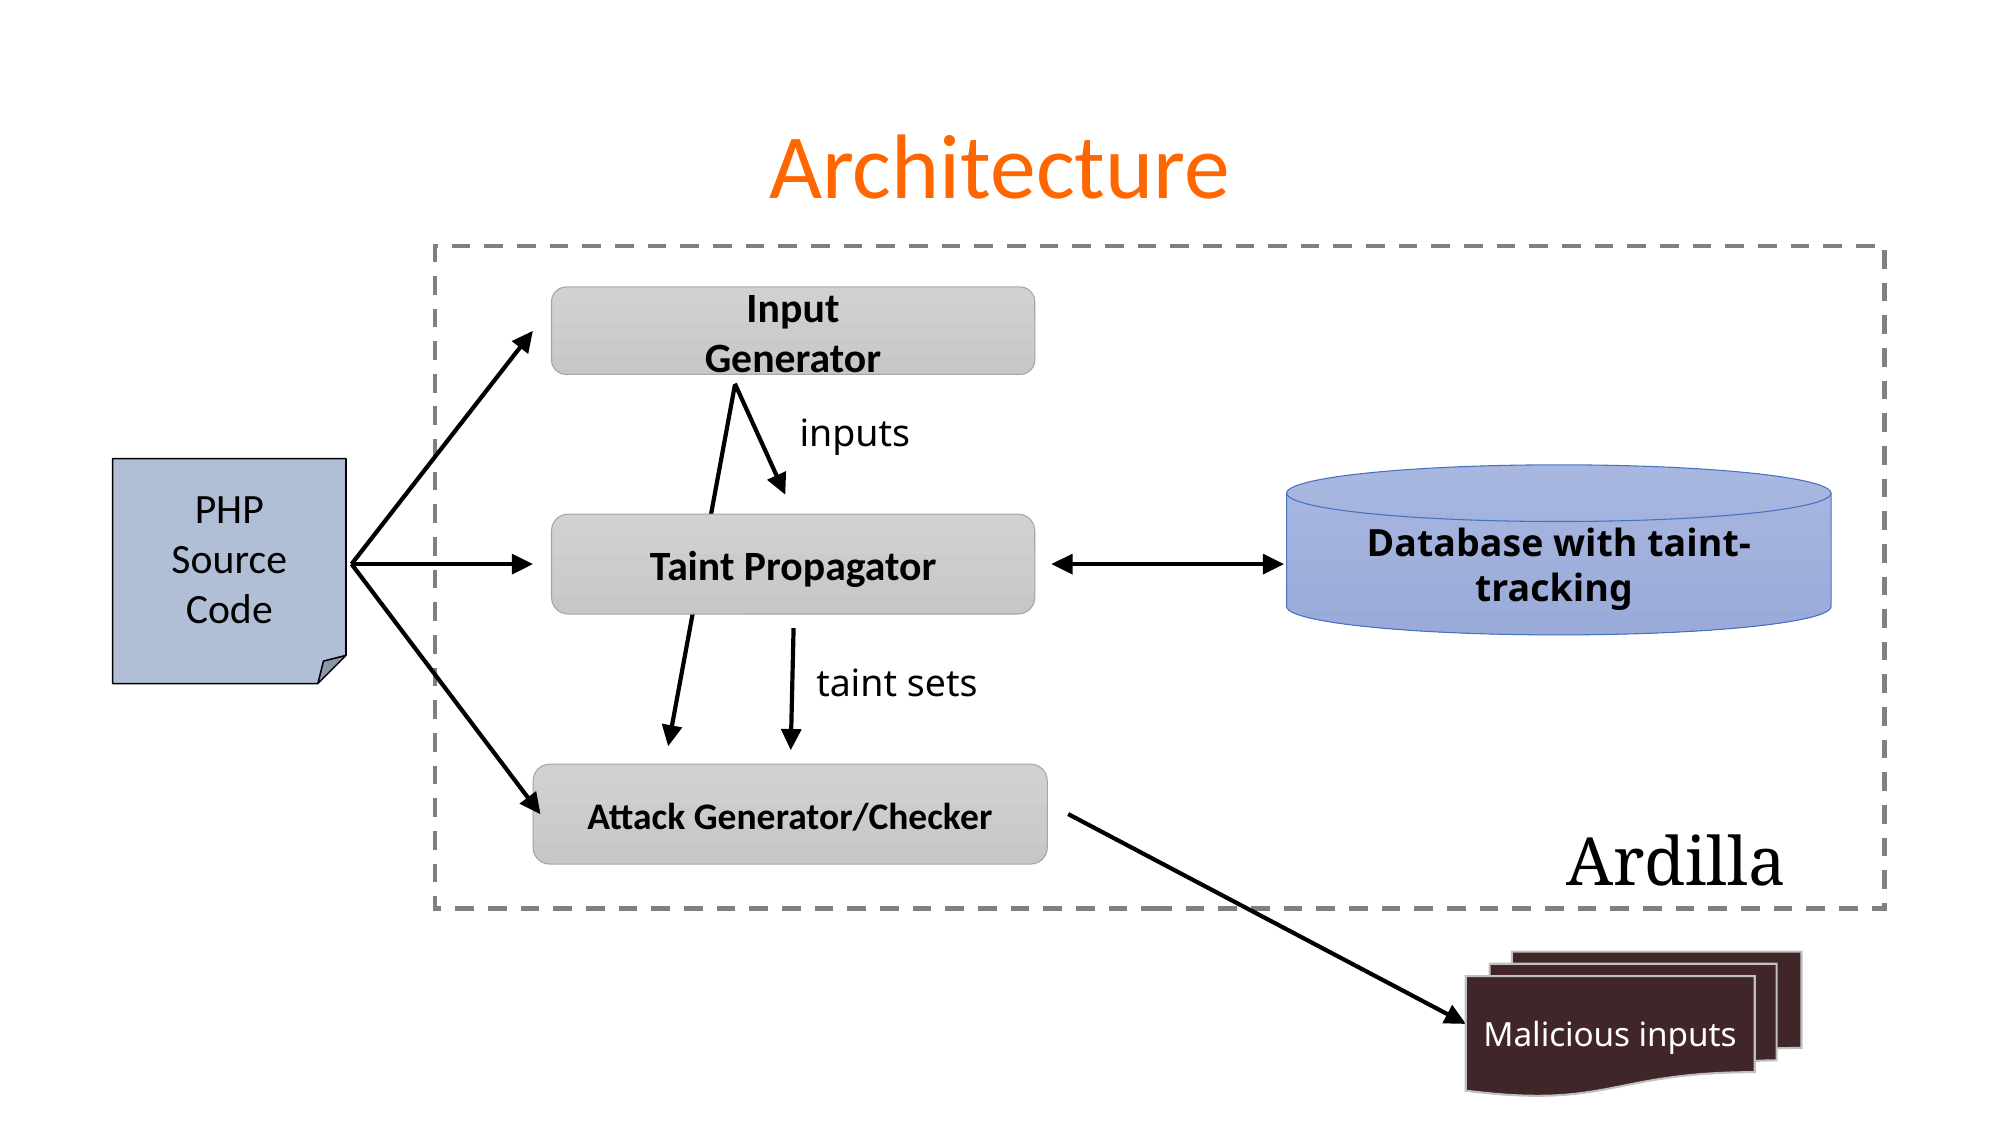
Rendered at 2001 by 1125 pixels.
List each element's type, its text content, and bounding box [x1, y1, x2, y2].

text_box inputs [786, 401, 985, 462]
text_box Attack Generator/Checker [532, 763, 1048, 865]
text_box Database with taint-tracking [1286, 464, 1832, 636]
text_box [668, 385, 735, 747]
text_box [434, 246, 1885, 909]
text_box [351, 564, 541, 815]
text_box PHP Source Code [112, 458, 347, 684]
text_box Malicious inputs [1465, 951, 1802, 1096]
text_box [734, 383, 786, 495]
text_box Ardilla [1551, 808, 1869, 909]
text_box Taint Propagator [735, 513, 1036, 615]
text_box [351, 330, 533, 564]
text_box taint sets [801, 651, 1102, 712]
text_box Taint Propagator [550, 513, 668, 615]
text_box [1068, 813, 1466, 1024]
text_box Input Generator [550, 286, 1036, 376]
title Architecture [137, 59, 1863, 278]
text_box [790, 628, 794, 750]
